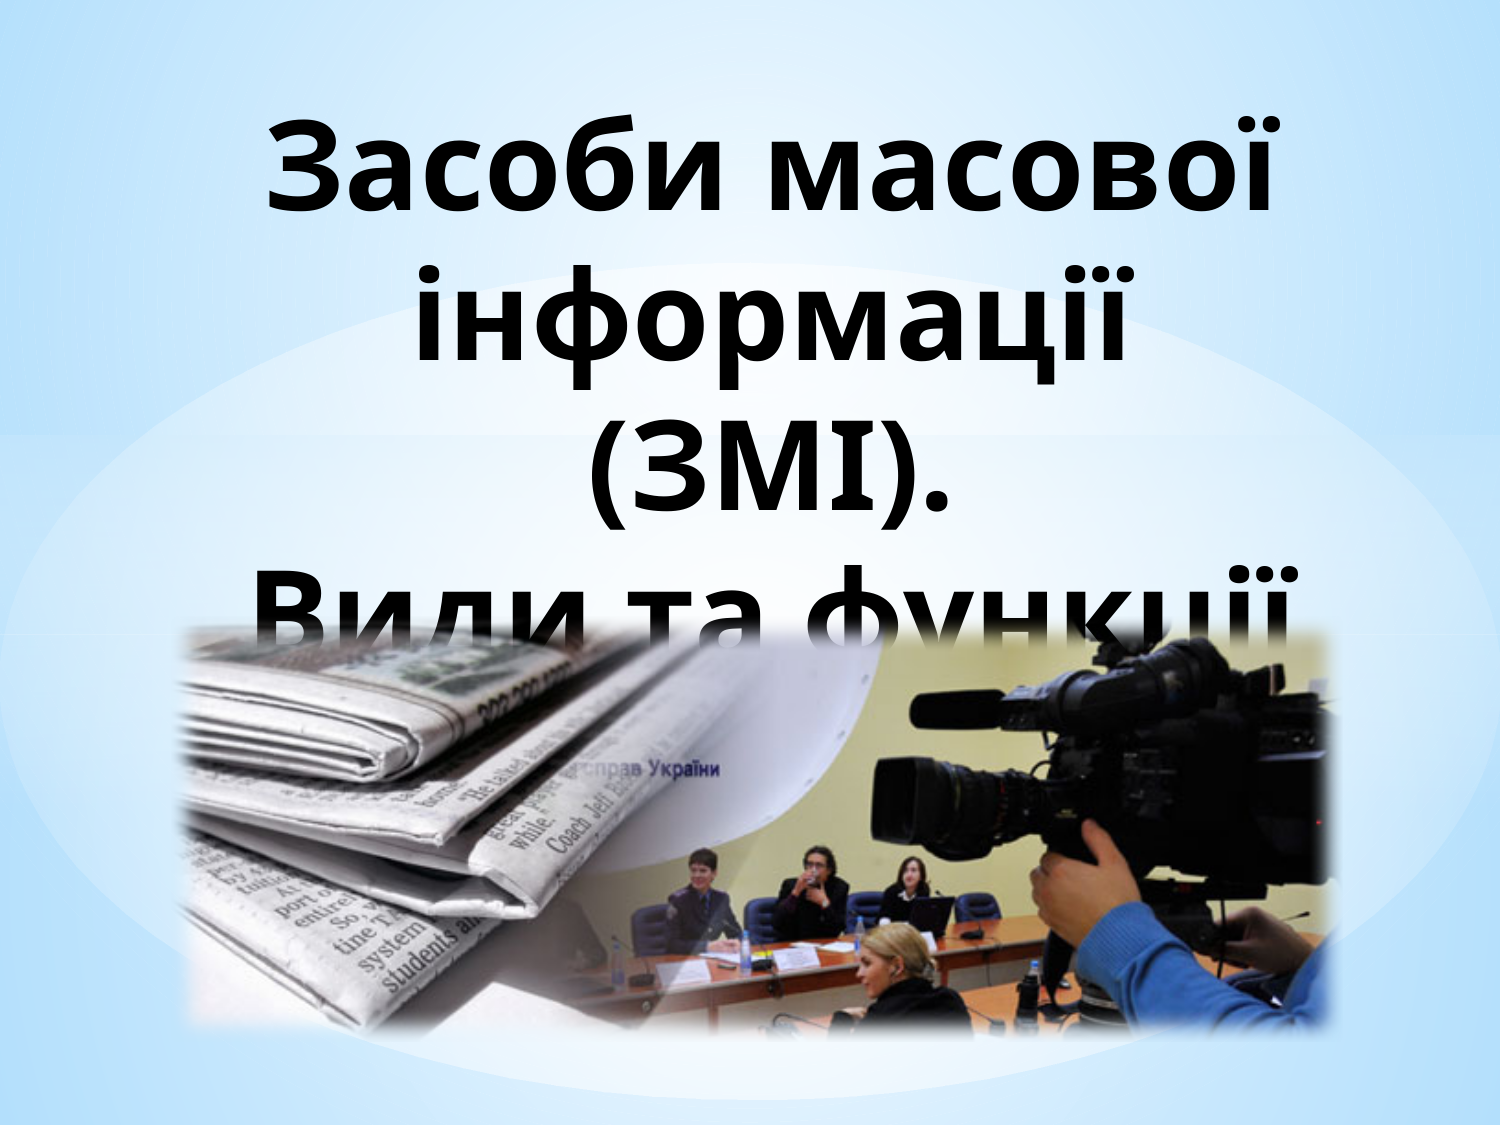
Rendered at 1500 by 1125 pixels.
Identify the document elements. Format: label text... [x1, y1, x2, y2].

title Засоби масової інформації (ЗМІ). Види та функції [168, 78, 1346, 373]
picture [170, 615, 1343, 1042]
